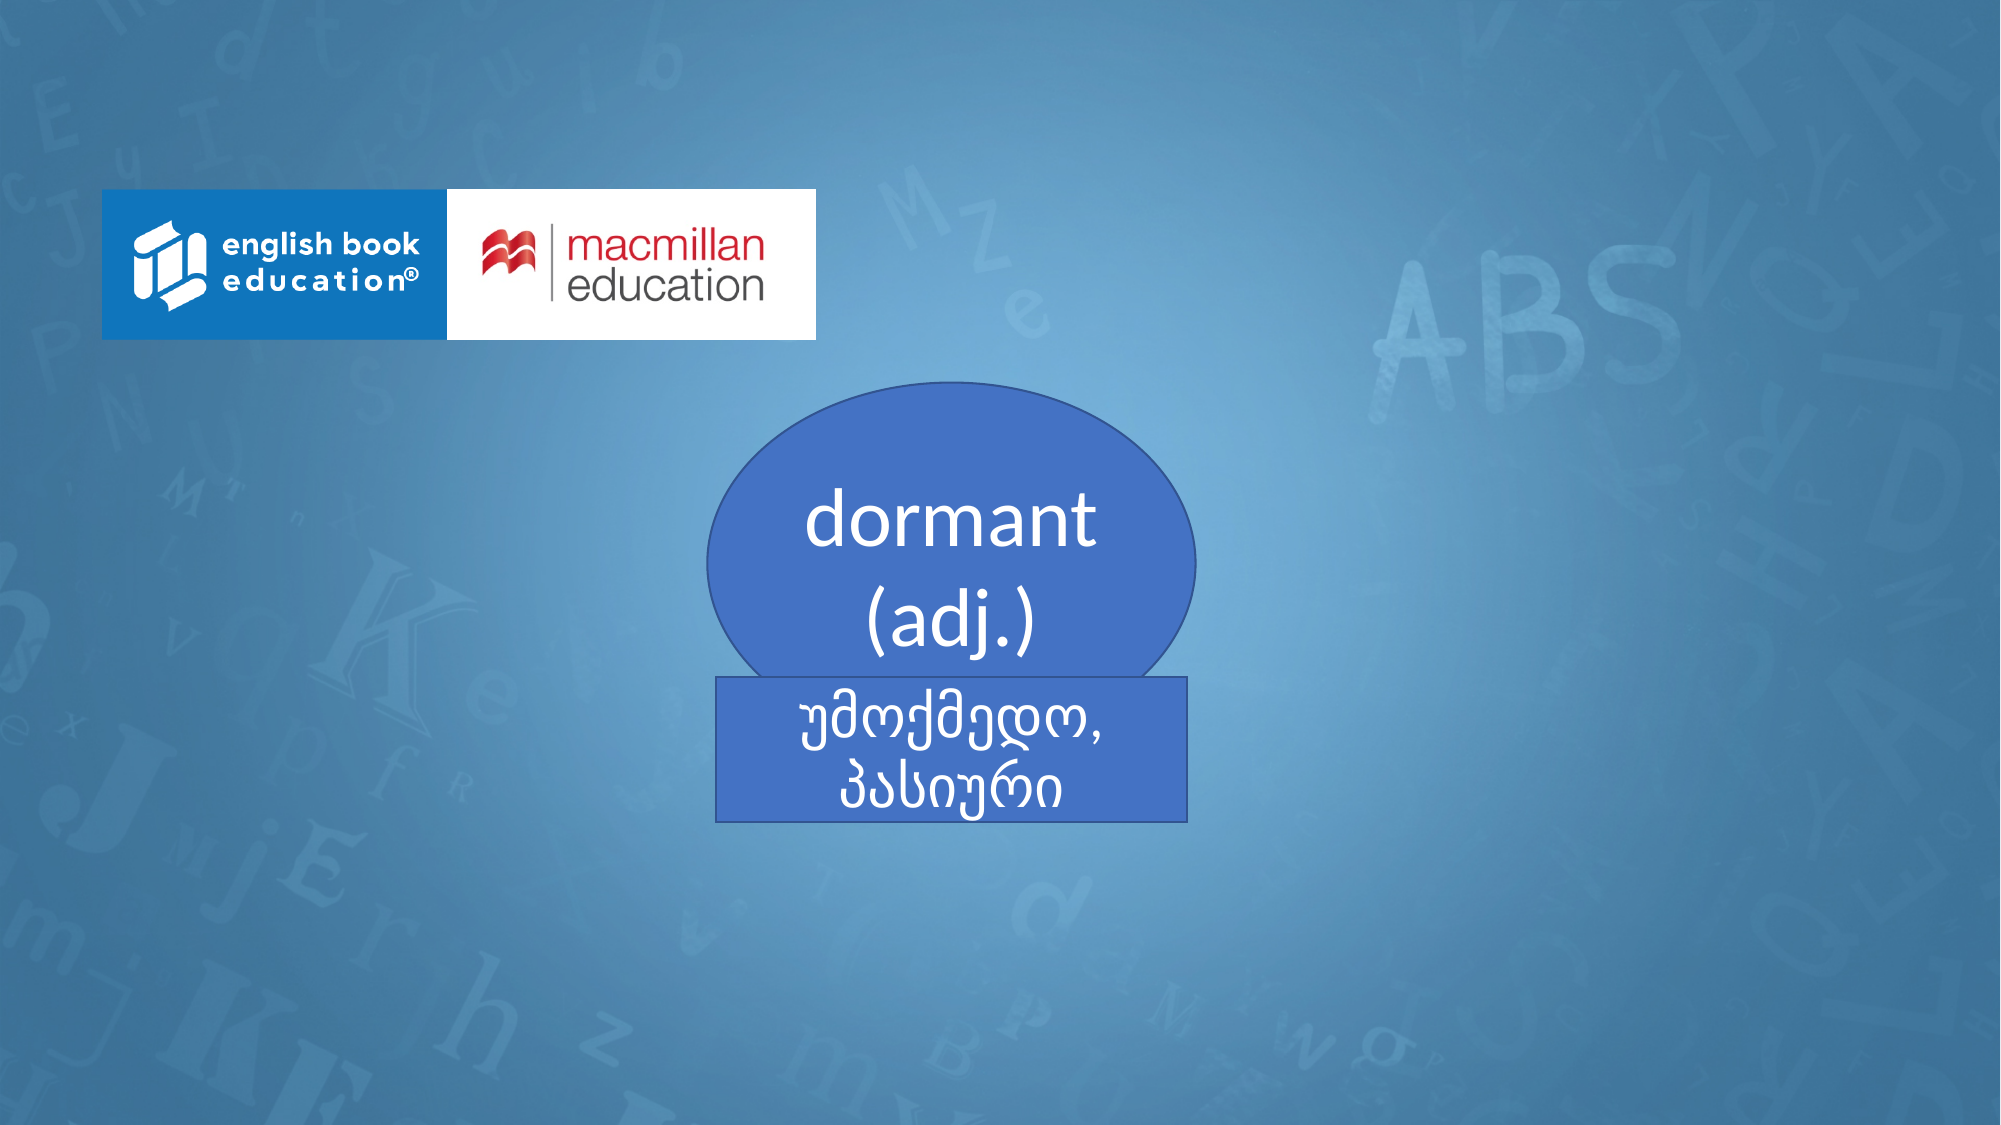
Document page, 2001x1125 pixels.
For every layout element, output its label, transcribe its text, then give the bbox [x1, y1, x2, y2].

picture [0, 0, 2001, 1125]
text_box უმოქმედო, პასიური [715, 676, 1188, 823]
text_box dormant (adj.) [706, 381, 1197, 676]
text_box [0, 277, 2000, 675]
